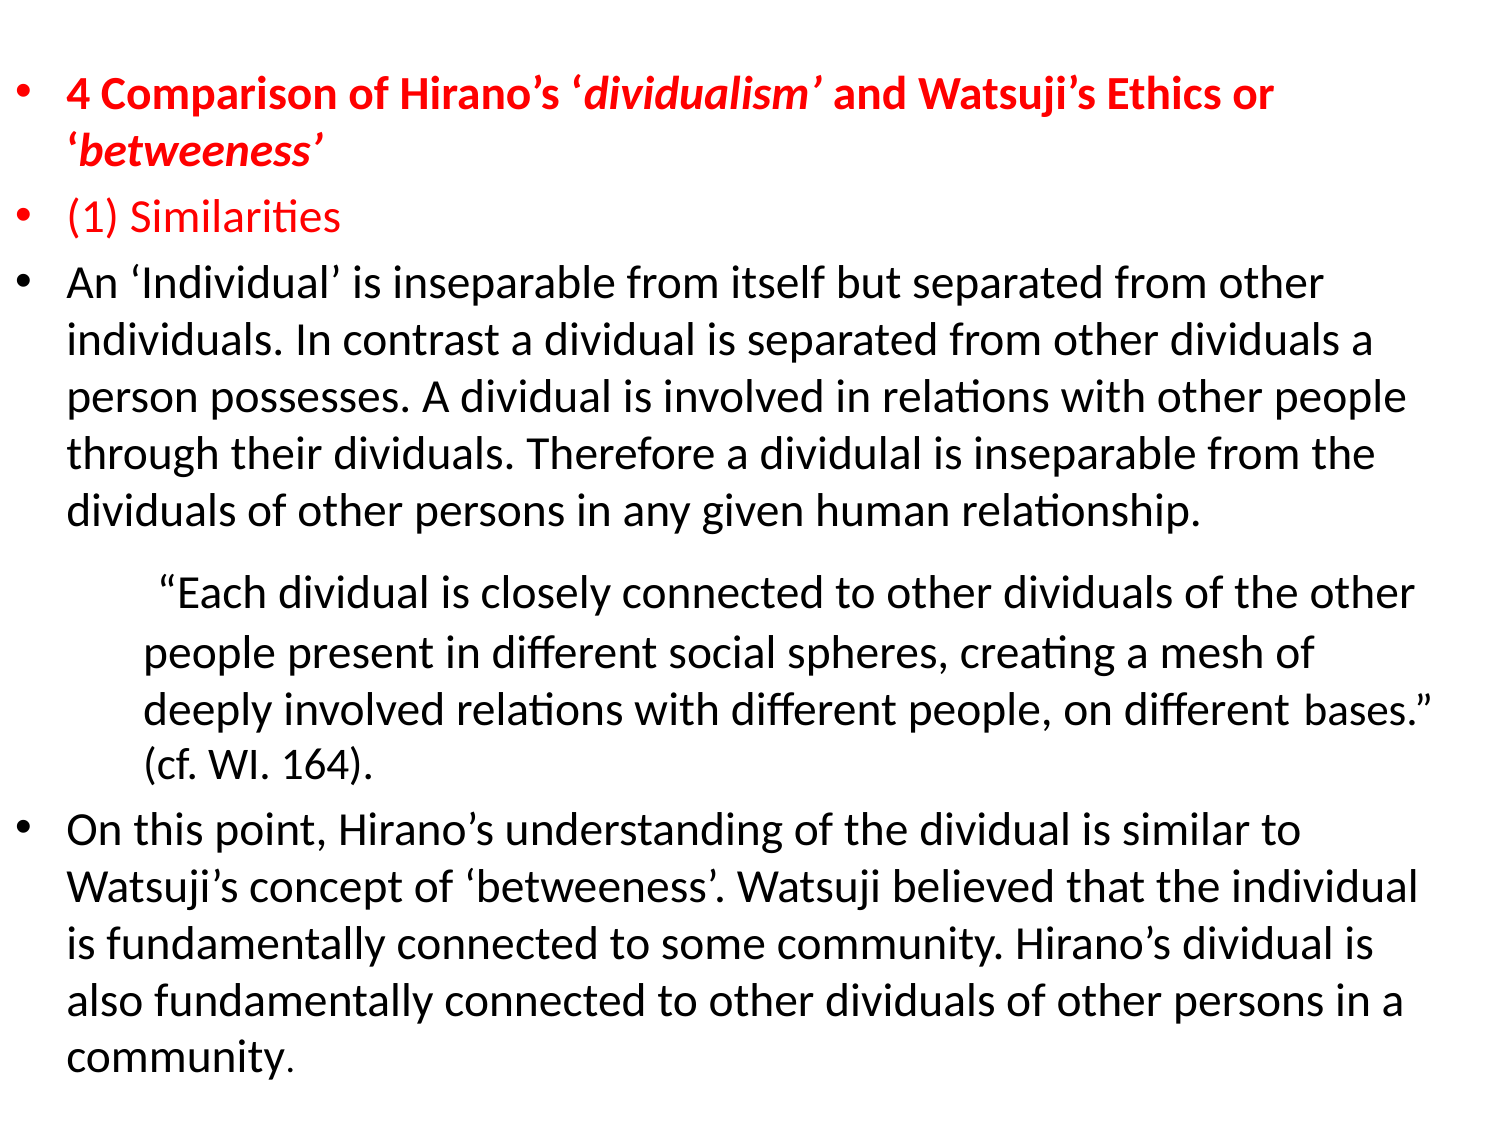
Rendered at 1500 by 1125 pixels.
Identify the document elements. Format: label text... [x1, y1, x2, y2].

list 4 Comparison of Hirano’s ‘dividualism’ and Watsuji’s Ethics or ‘betweeness’ (1) Similarities An ‘Individual’ is inseparable from itself but separated from other individuals. In contrast a dividual is separated from other dividuals a person possesses. A dividual is involved in relations with other people through their dividuals. Therefore a dividulal is inseparable from the dividuals of other persons in any given human relationship. “Each dividual is closely connected to other dividuals of the other people present in different social spheres, creating a mesh of deeply involved relations with different people, on different bases.” (cf. WI. 164). On this point, Hirano’s understanding of the dividual is similar to Watsuji’s concept of ‘betweeness’. Watsuji believed that the individual is fundamentally connected to some community. Hirano’s dividual is also fundamentally connected to other dividuals of other persons in a community. [0, 54, 1459, 1094]
